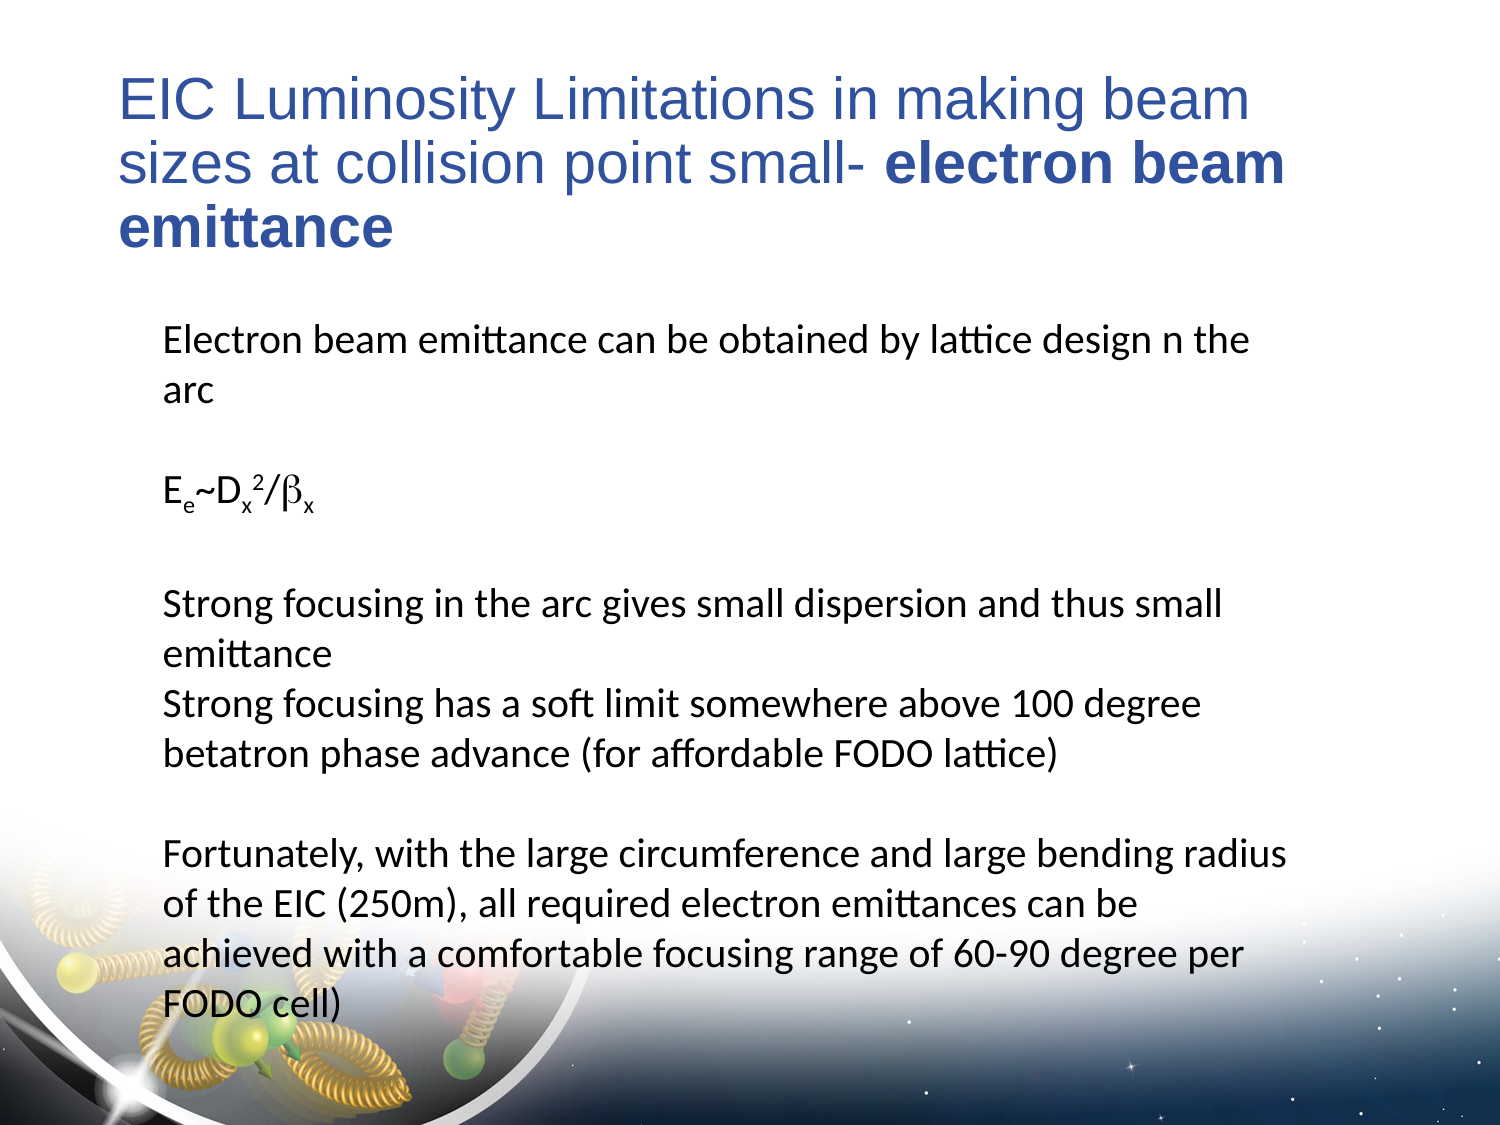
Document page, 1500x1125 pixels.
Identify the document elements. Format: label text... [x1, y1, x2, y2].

picture [0, 0, 1500, 1125]
text_box Electron beam emittance can be obtained by lattice design n the arc Ee~Dx2/bx Strong focusing in the arc gives small dispersion and thus small emittance Strong focusing has a soft limit somewhere above 100 degree betatron phase advance (for affordable FODO lattice) Fortunately, with the large circumference and large bending radius of the EIC (250m), all required electron emittances can be achieved with a comfortable focusing range of 60-90 degree per FODO cell) [147, 304, 1313, 1125]
title EIC Luminosity Limitations in making beam sizes at collision point small- electron beam emittance [103, 59, 1339, 269]
